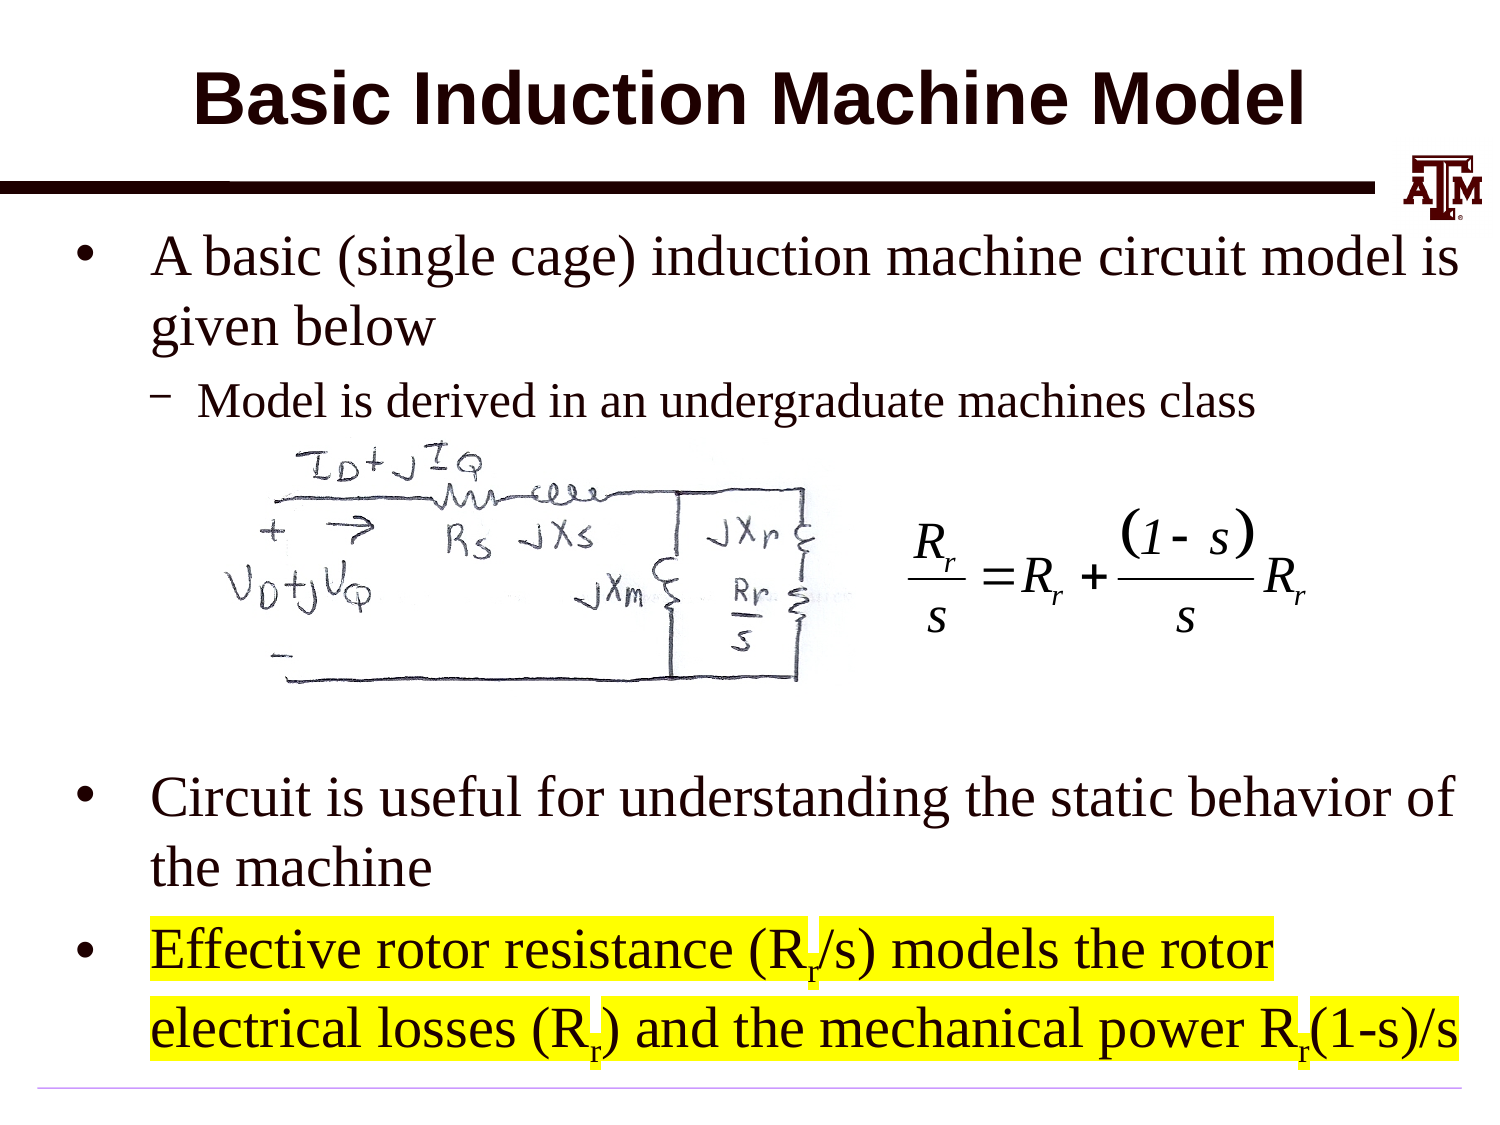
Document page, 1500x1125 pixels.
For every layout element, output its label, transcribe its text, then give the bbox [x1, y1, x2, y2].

picture [1392, 137, 1493, 238]
picture [212, 437, 856, 708]
title Basic Induction Machine Model [37, 12, 1463, 188]
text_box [899, 500, 1319, 645]
list A basic (single cage) induction machine circuit model is given below Model is derived in an undergraduate machines class Circuit is useful for understanding the static behavior of the machine Effective rotor resistance (Rr/s) models the rotor electrical losses (Rr) and the mechanical power Rr(1-s)/s [59, 209, 1488, 823]
